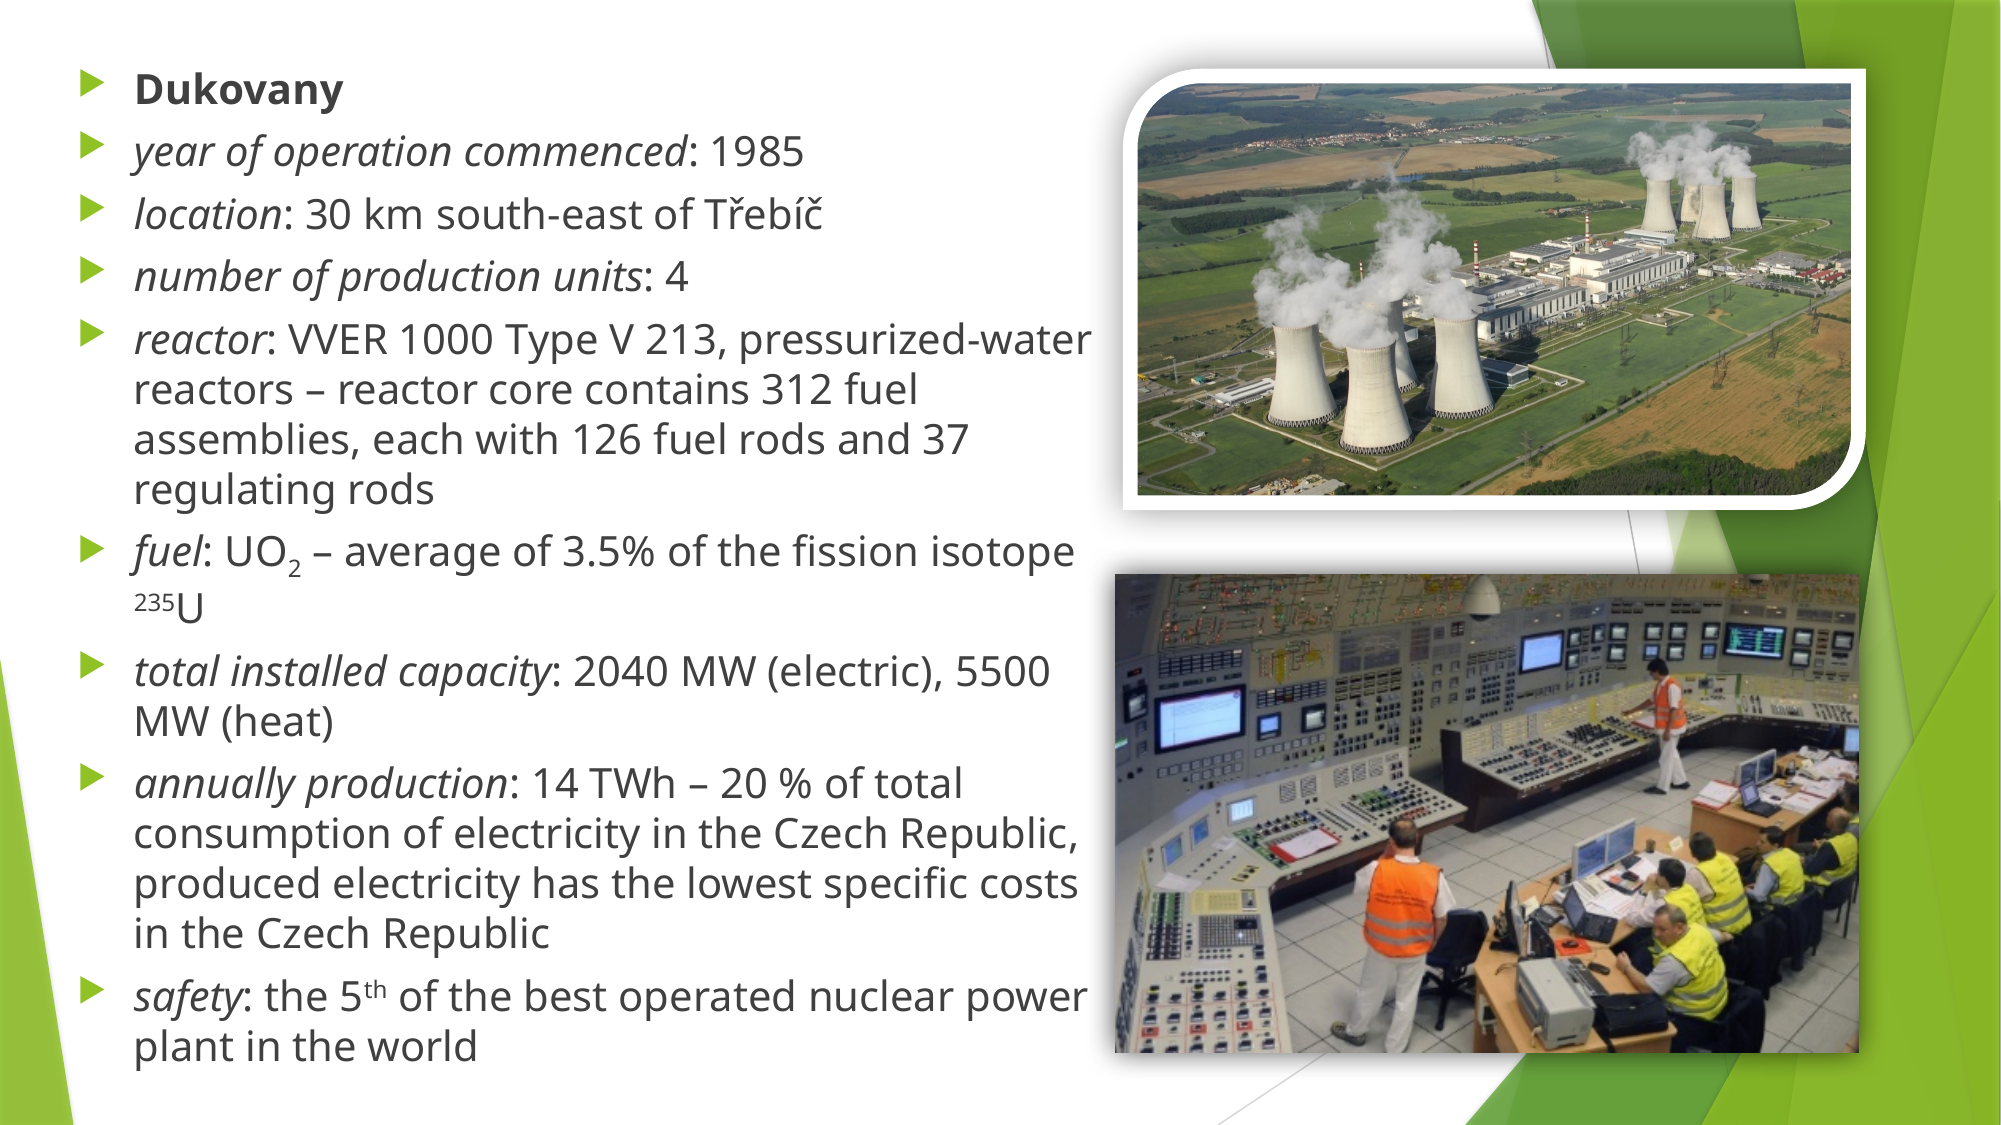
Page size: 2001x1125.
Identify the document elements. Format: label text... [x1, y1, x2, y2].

picture [1114, 574, 1859, 1054]
text_box Dukovany year of operation commenced: 1985 location: 30 km south-east of Třebíč number of production units: 4 reactor: VVER 1000 Type V 213, pressurized-water reactors – reactor core contains 312 fuel assemblies, each with 126 fuel rods and 37 regulating rods fuel: UO2 – average of 3.5% of the fission isotope 235U total installed capacity: 2040 MW (electric), 5500 MW (heat) annually production: 14 TWh – 20 % of total consumption of electricity in the Czech Republic, produced electricity has the lowest specific costs in the Czech Republic safety: the 5th of the best operated nuclear power plant in the world [62, 54, 1116, 1072]
picture [1129, 75, 1859, 504]
